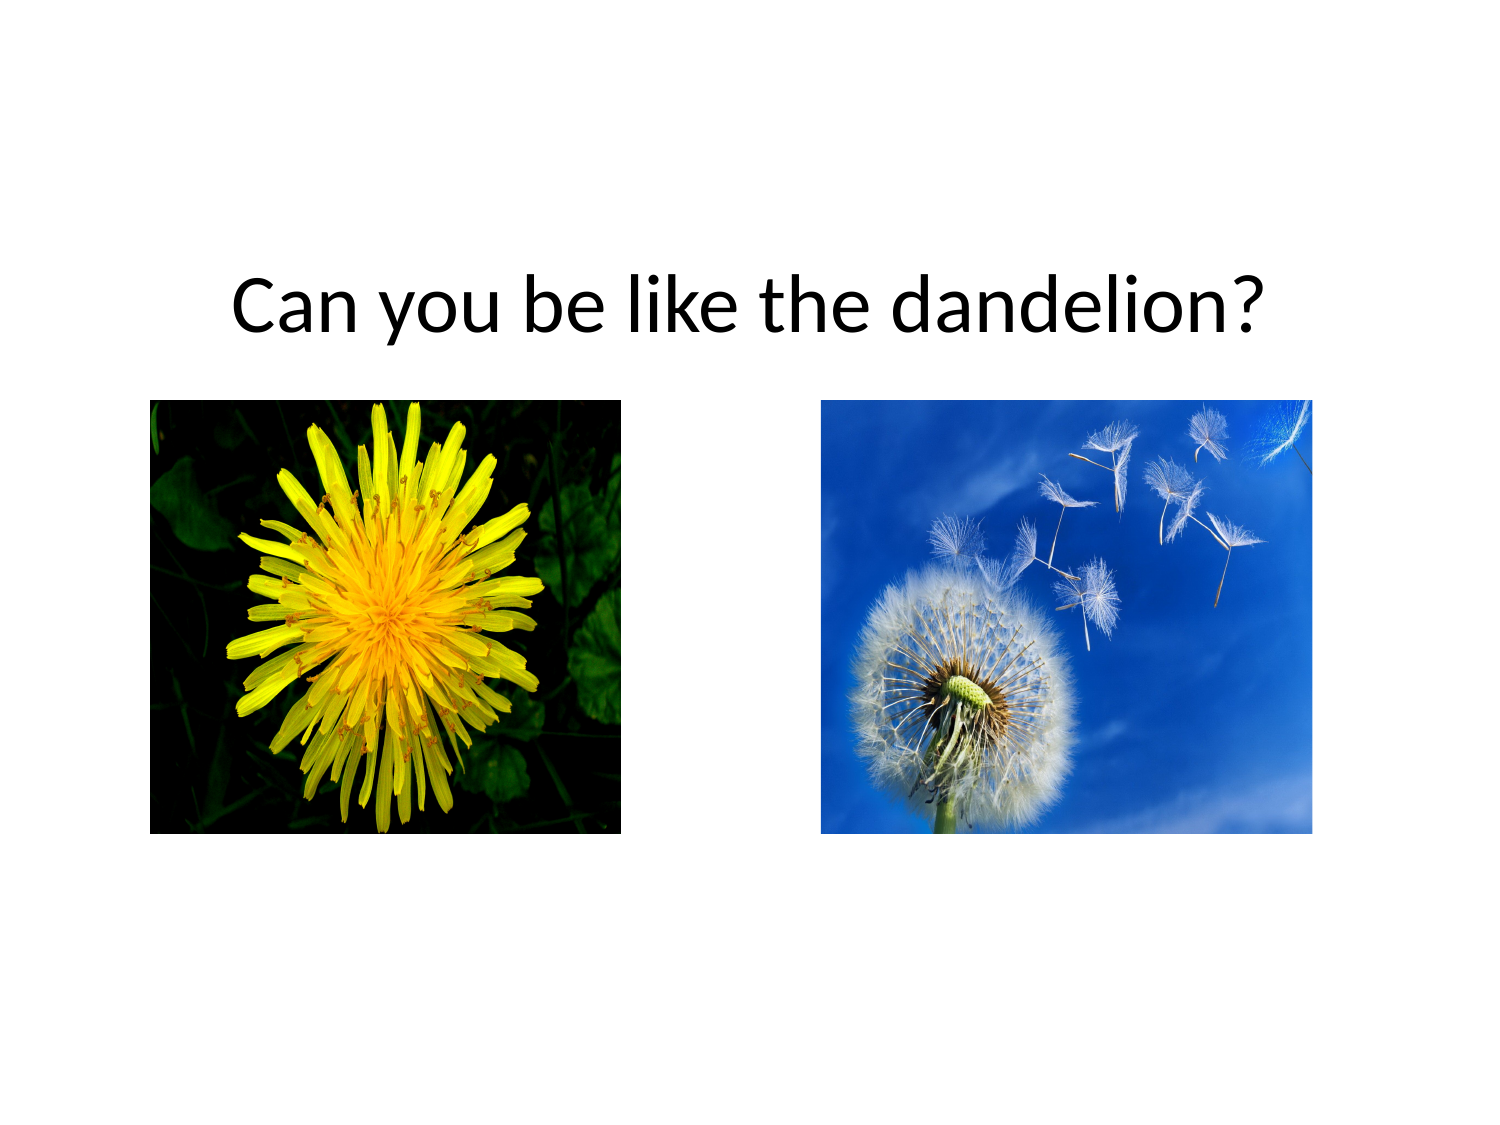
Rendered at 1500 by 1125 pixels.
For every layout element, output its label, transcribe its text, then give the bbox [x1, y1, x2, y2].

list Can you be like the dandelion? [75, 262, 1425, 1005]
picture [820, 400, 1313, 834]
picture [149, 400, 622, 834]
